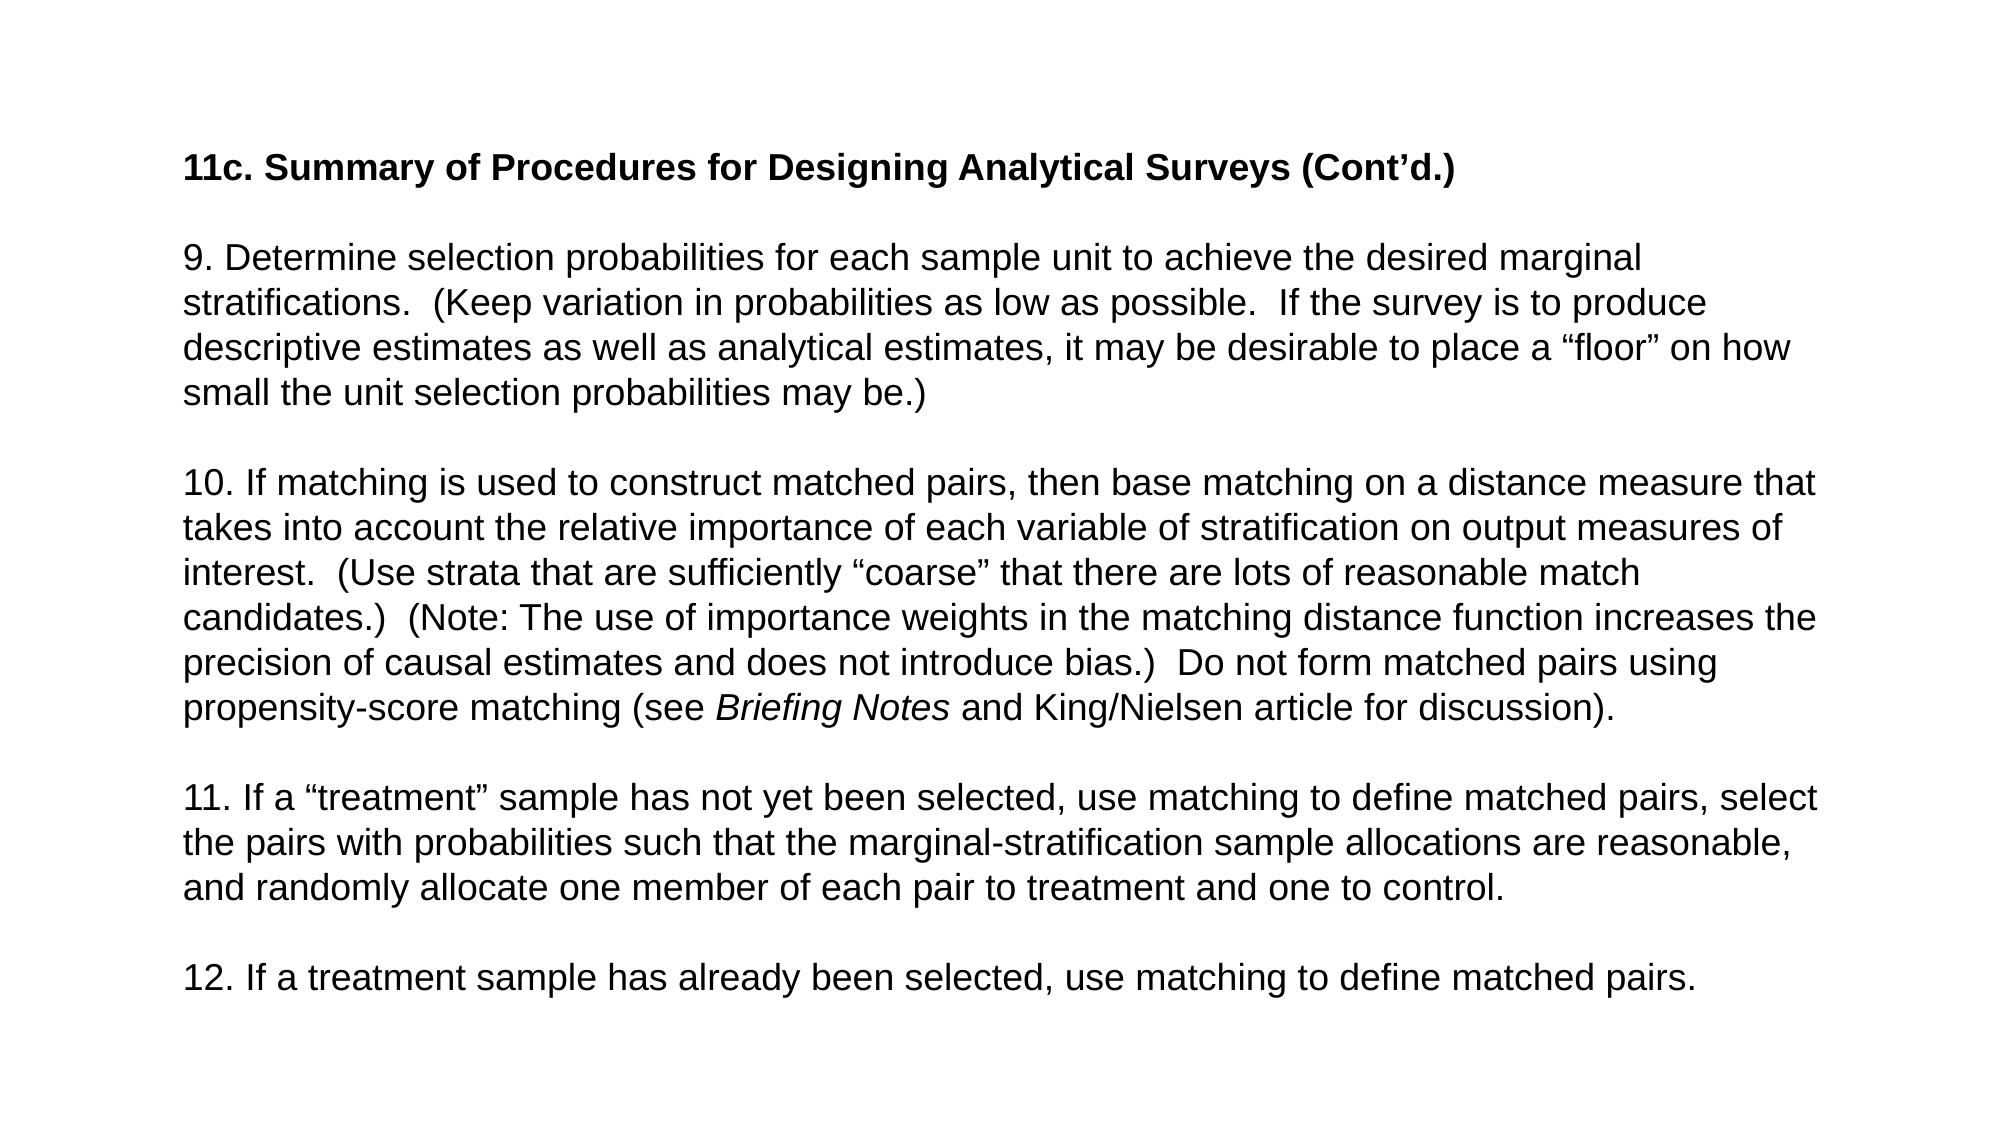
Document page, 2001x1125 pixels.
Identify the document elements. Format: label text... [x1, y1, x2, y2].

text_box 11c. Summary of Procedures for Designing Analytical Surveys (Cont’d.) 9. Determine selection probabilities for each sample unit to achieve the desired marginal stratifications. (Keep variation in probabilities as low as possible. If the survey is to produce descriptive estimates as well as analytical estimates, it may be desirable to place a “floor” on how small the unit selection probabilities may be.) 10. If matching is used to construct matched pairs, then base matching on a distance measure that takes into account the relative importance of each variable of stratification on output measures of interest. (Use strata that are sufficiently “coarse” that there are lots of reasonable match candidates.) (Note: The use of importance weights in the matching distance function increases the precision of causal estimates and does not introduce bias.) Do not form matched pairs using propensity-score matching (see Briefing Notes and King/Nielsen article for discussion). 11. If a “treatment” sample has not yet been selected, use matching to define matched pairs, select the pairs with probabilities such that the marginal-stratification sample allocations are reasonable, and randomly allocate one member of each pair to treatment and one to control. 12. If a treatment sample has already been selected, use matching to define matched pairs. [168, 135, 1835, 1006]
